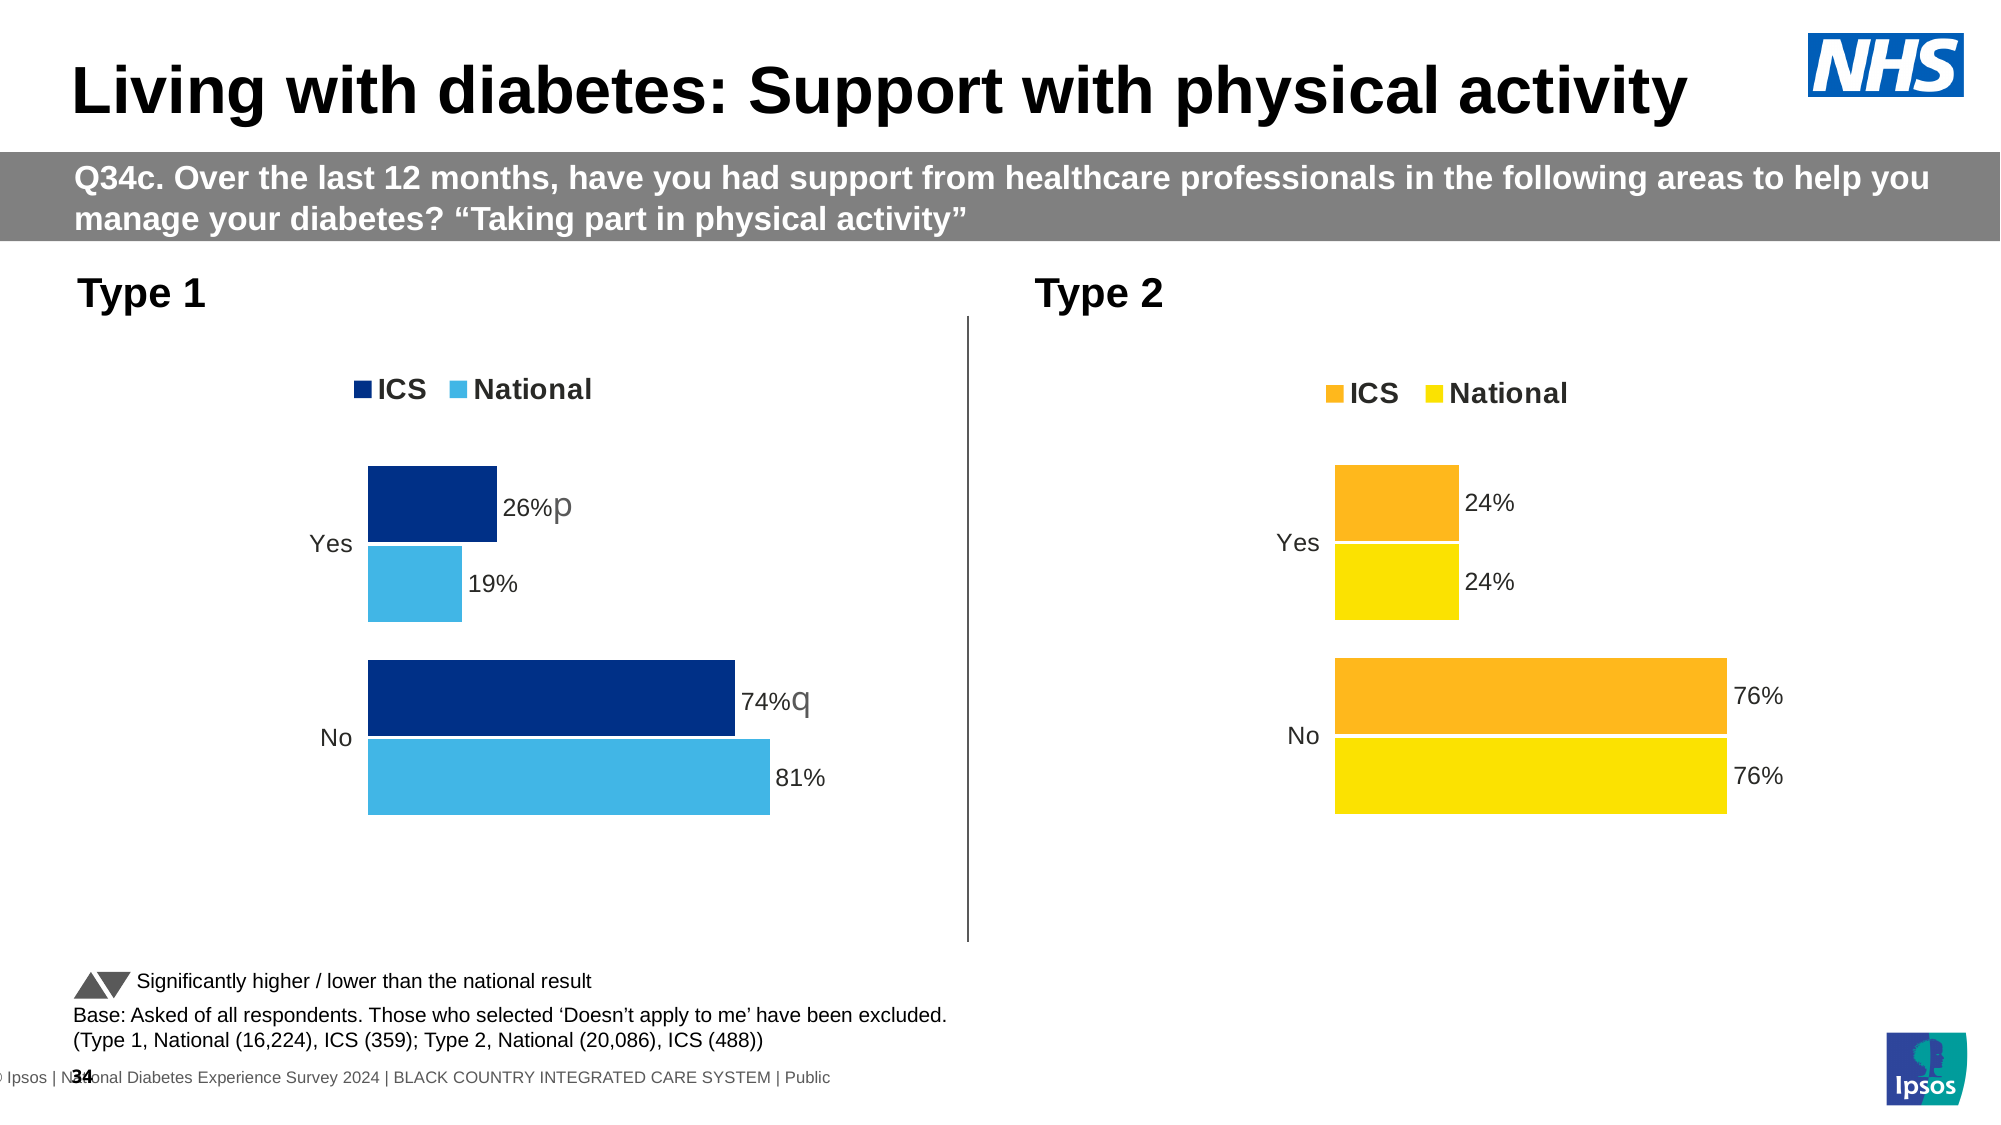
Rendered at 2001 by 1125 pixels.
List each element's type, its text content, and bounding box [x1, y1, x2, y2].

text_box [94, 970, 122, 1001]
picture [1886, 1032, 1968, 1106]
slide_number 34 [71, 1030, 122, 1090]
text_box Q34c. Over the last 12 months, have you had support from healthcare professionals in the following areas to help you manage your diabetes? “Taking part in physical activity” [0, 152, 2000, 242]
text_box Type 1 [0, 265, 319, 316]
title Living with diabetes: Support with physical activity [71, 32, 1809, 124]
chart [1053, 355, 1964, 855]
chart [96, 355, 969, 855]
text_box Base: Asked of all respondents. Those who selected ‘Doesn’t apply to me’ have been excluded. (Type 1, National (16,224), ICS (359); Type 2, National (20,086), ICS (488)) [73, 1001, 1886, 1052]
text_box Type 2 [922, 265, 1276, 316]
picture [1807, 33, 1964, 97]
text_box [71, 970, 110, 1000]
table_header Significantly higher / lower than the national result [122, 963, 648, 1001]
